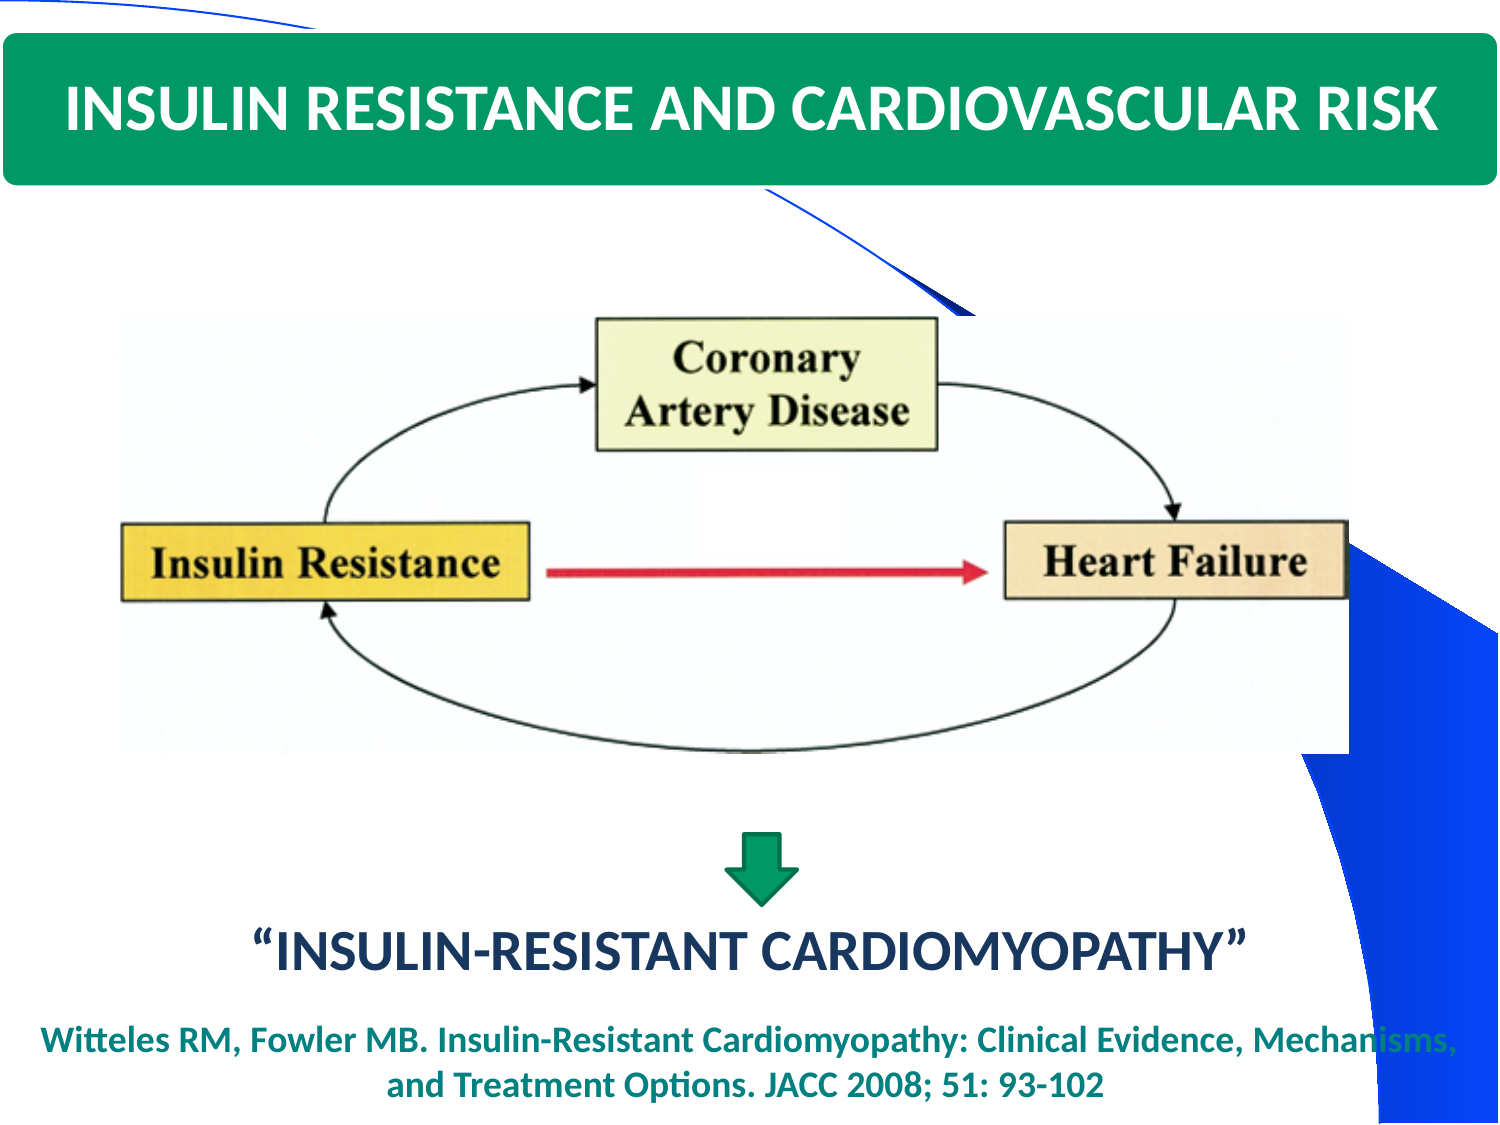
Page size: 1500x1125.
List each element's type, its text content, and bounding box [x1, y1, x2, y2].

text_box “INSULIN-RESISTANT CARDIOMYOPATHY” [0, 905, 1500, 990]
text_box [724, 832, 800, 908]
text_box Witteles RM, Fowler MB. Insulin-Resistant Cardiomyopathy: Clinical Evidence, Mechanisms, and Treatment Options. JACC 2008; 51: 93-102 [0, 1007, 1500, 1113]
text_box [0, 30, 1500, 188]
picture [116, 316, 1349, 754]
